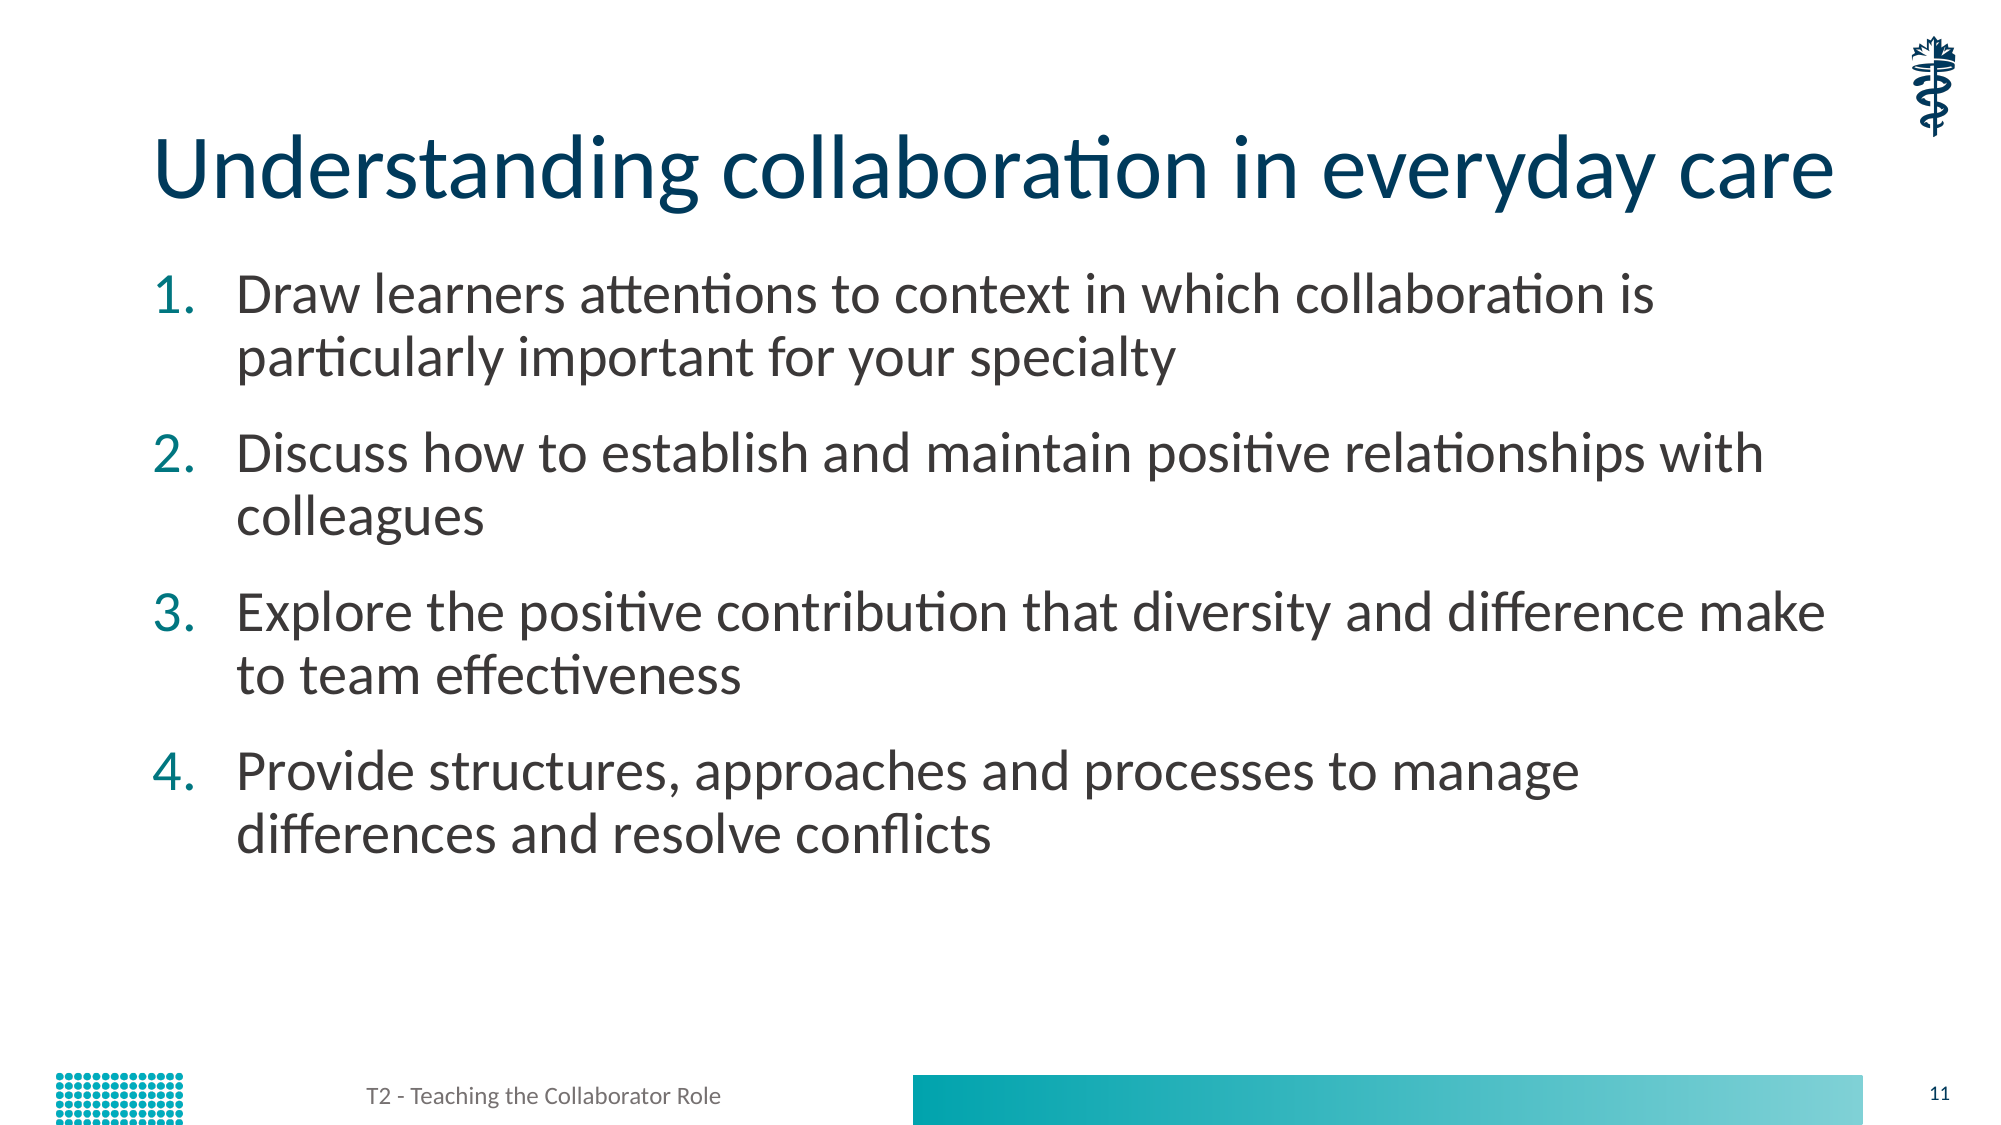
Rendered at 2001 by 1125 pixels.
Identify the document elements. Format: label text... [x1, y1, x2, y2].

list Draw learners attentions to context in which collaboration is particularly important for your specialty Discuss how to establish and maintain positive relationships with colleagues Explore the positive contribution that diversity and difference make to team effectiveness Provide structures, approaches and processes to manage differences and resolve conflicts [137, 255, 1863, 1058]
picture [1899, 24, 1968, 149]
title Understanding collaboration in everyday care [137, 59, 1863, 255]
slide_number 11 [1862, 1071, 1966, 1124]
picture [52, 1071, 186, 1125]
footer T2 - Teaching the Collaborator Role [211, 1071, 877, 1124]
